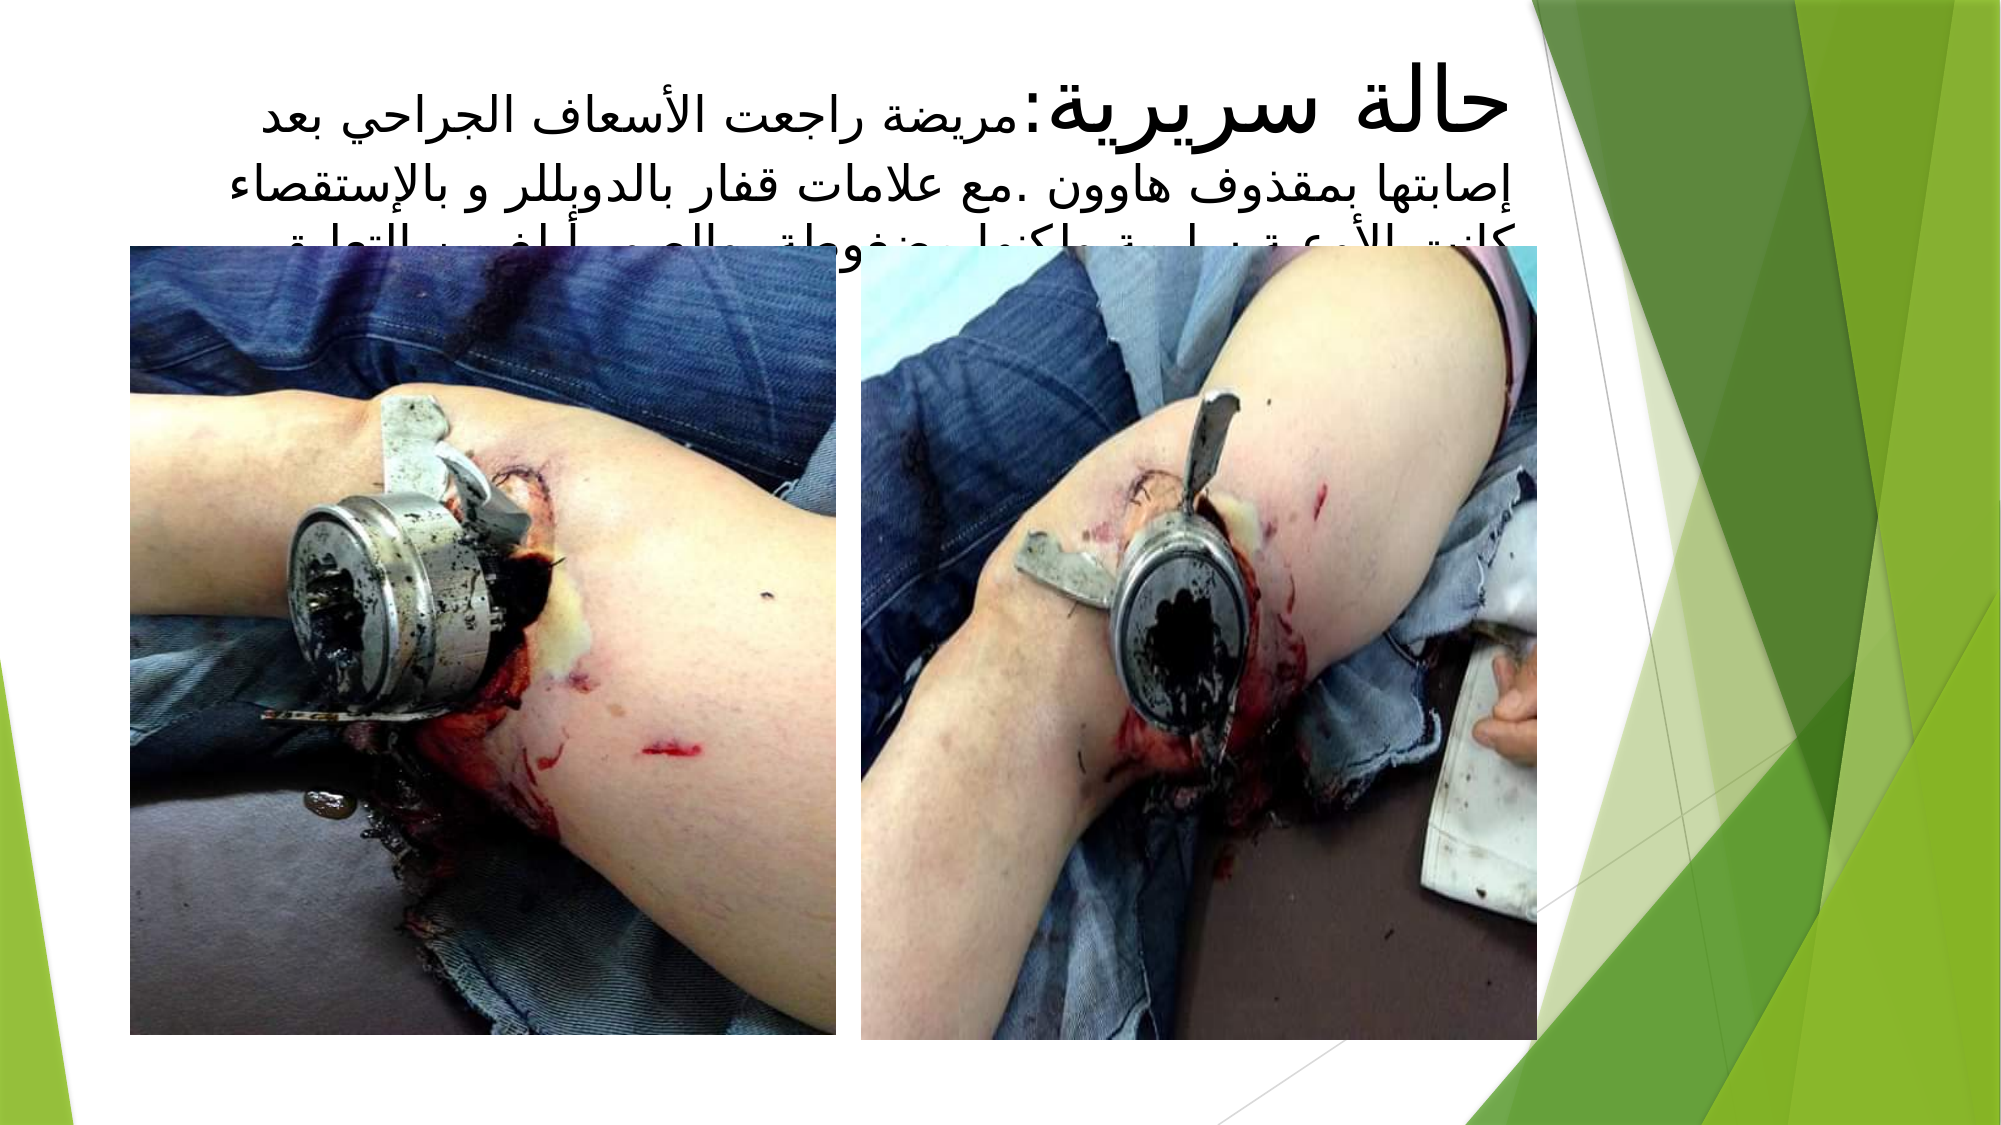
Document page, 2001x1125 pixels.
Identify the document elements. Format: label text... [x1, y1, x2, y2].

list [860, 245, 1537, 1040]
picture [129, 245, 837, 1036]
title حالة سريرية:مريضة راجعت الأسعاف الجراحي بعد إصابتها بمقذوف هاوون .مع علامات قفار بالدوبللر و بالإستقصاء كانت الأوعية سليمة ولكنها مضغوطة .والصور أبلغ من التعليق [210, 33, 1530, 234]
